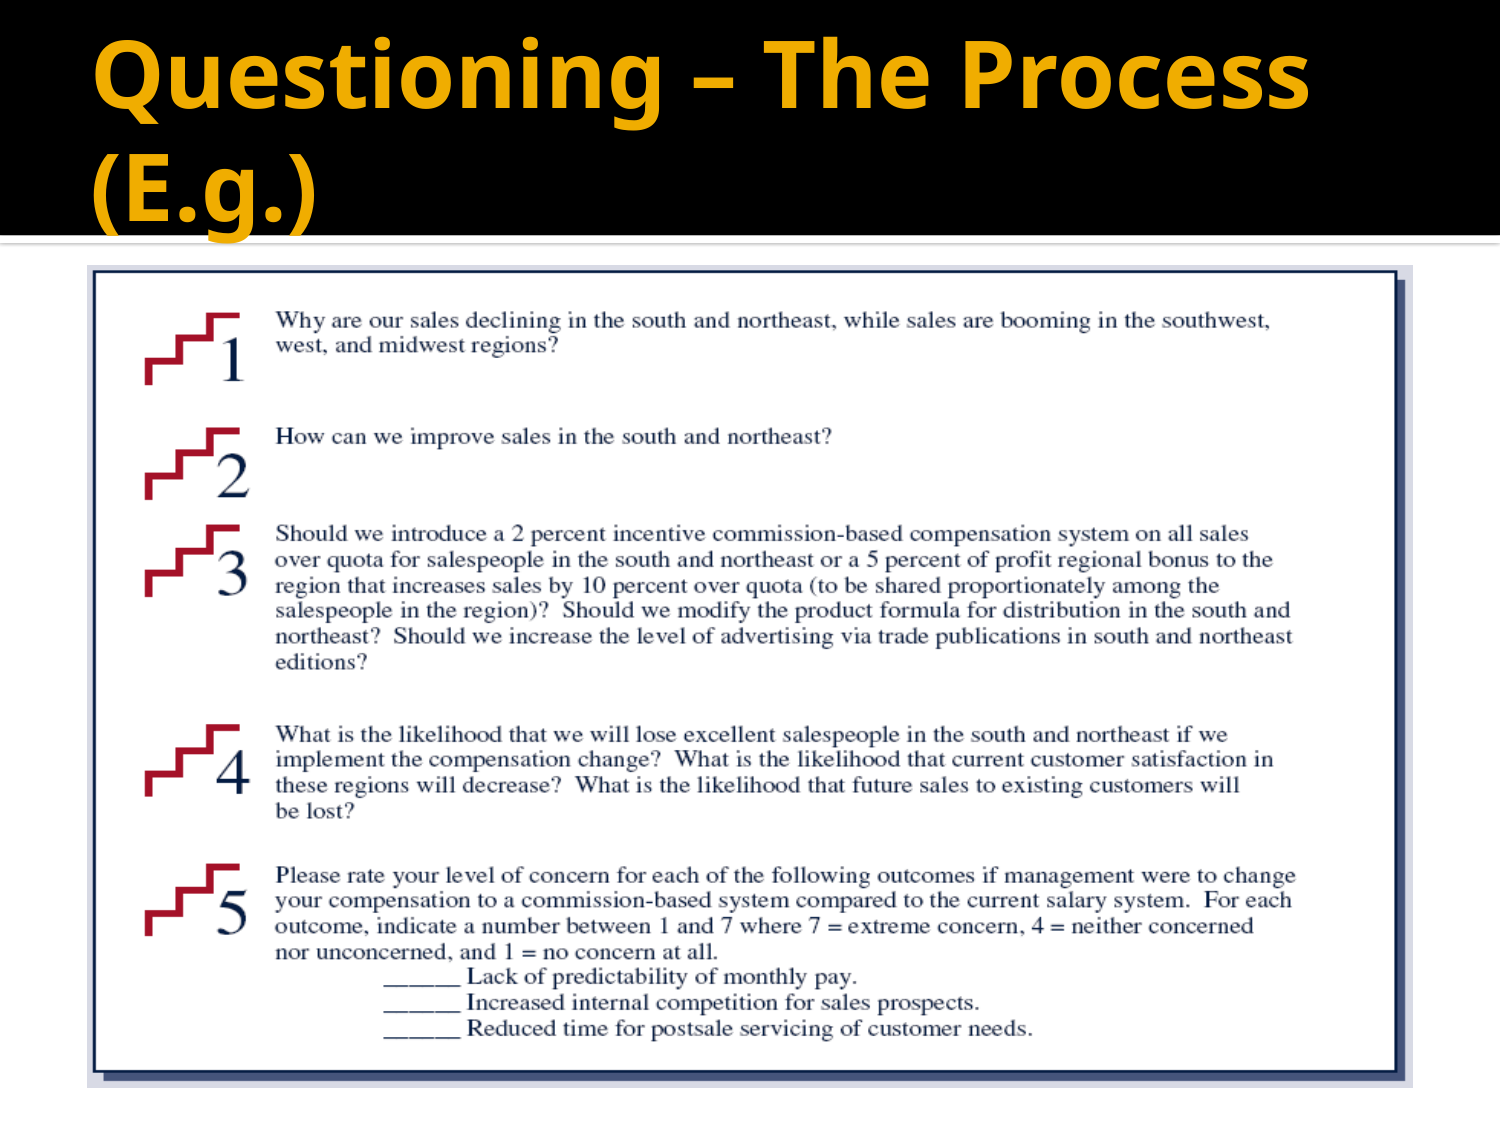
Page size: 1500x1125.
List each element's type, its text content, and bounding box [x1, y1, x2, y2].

picture [87, 265, 1413, 1088]
title Questioning – The Process (E.g.) [75, 24, 1425, 231]
